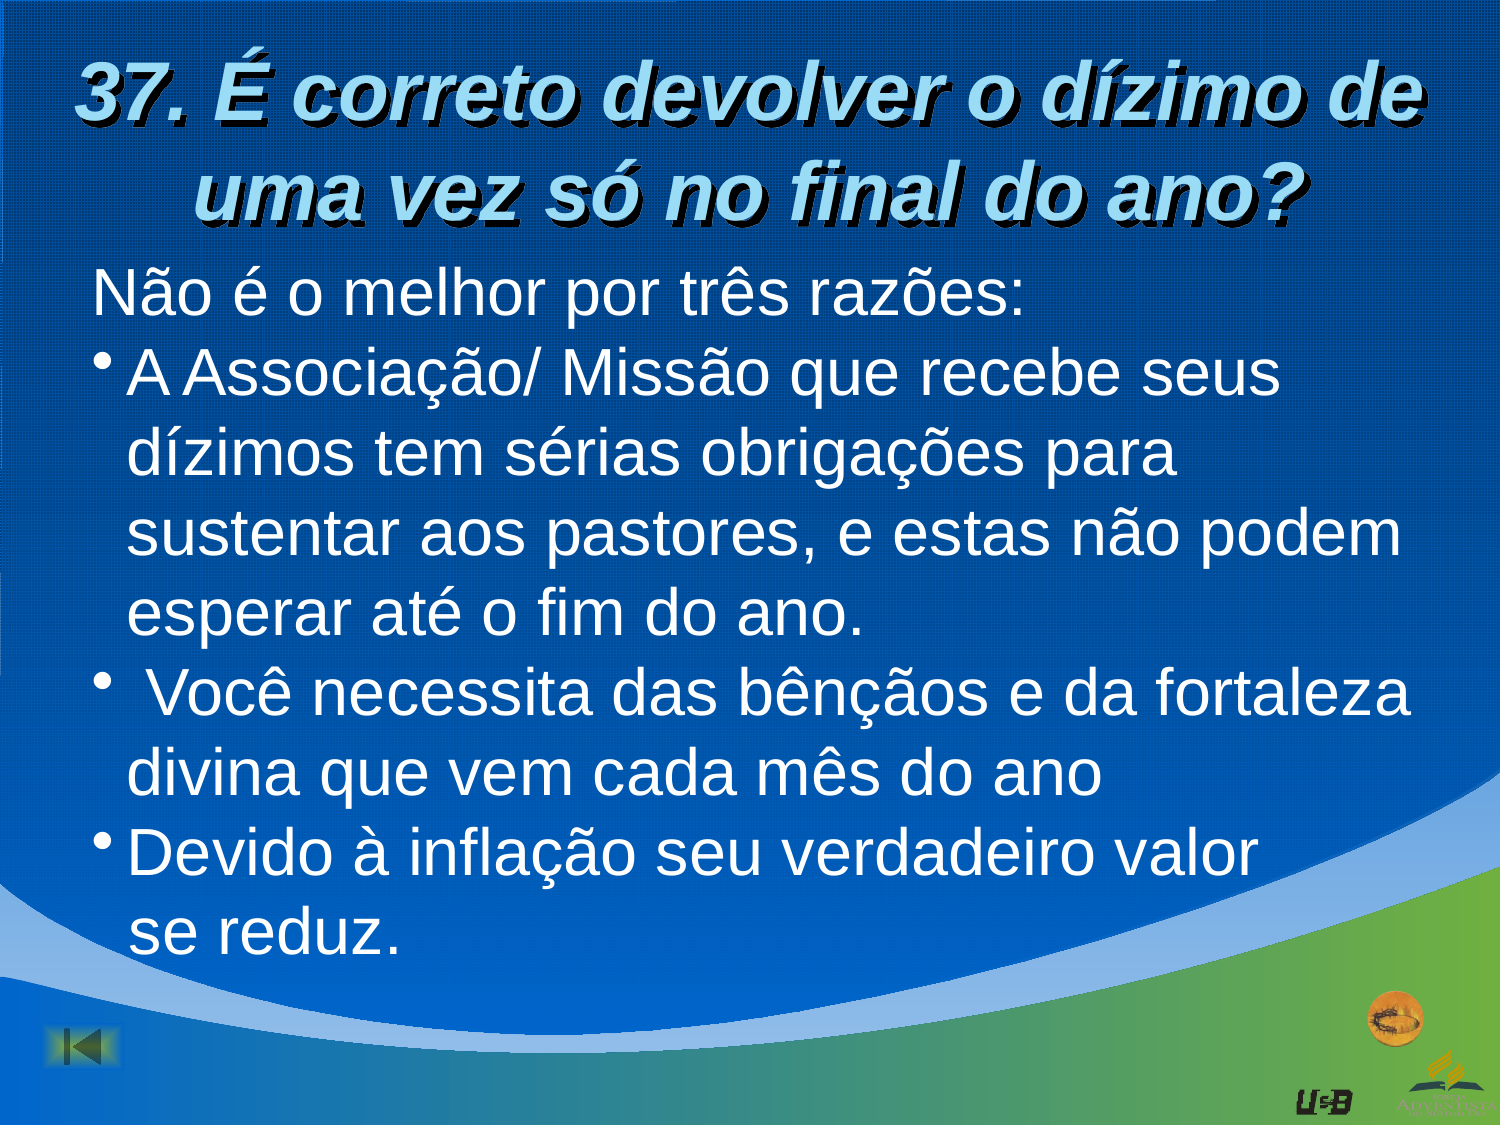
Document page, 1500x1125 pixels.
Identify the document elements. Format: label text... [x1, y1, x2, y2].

text_box Não é o melhor por três razões: A Associação/ Missão que recebe seus dízimos tem sérias obrigações para sustentar aos pastores, e estas não podem esperar até o fim do ano. Você necessita das bênçãos e da fortaleza divina que vem cada mês do ano Devido à inflação seu verdadeiro valor se reduz. [76, 241, 1447, 976]
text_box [1293, 1087, 1356, 1118]
text_box [41, 1023, 124, 1071]
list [1364, 987, 1428, 1051]
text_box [1392, 1048, 1500, 1118]
title 37. É correto devolver o dízimo de uma vez só no final do ano? [0, 0, 1500, 279]
